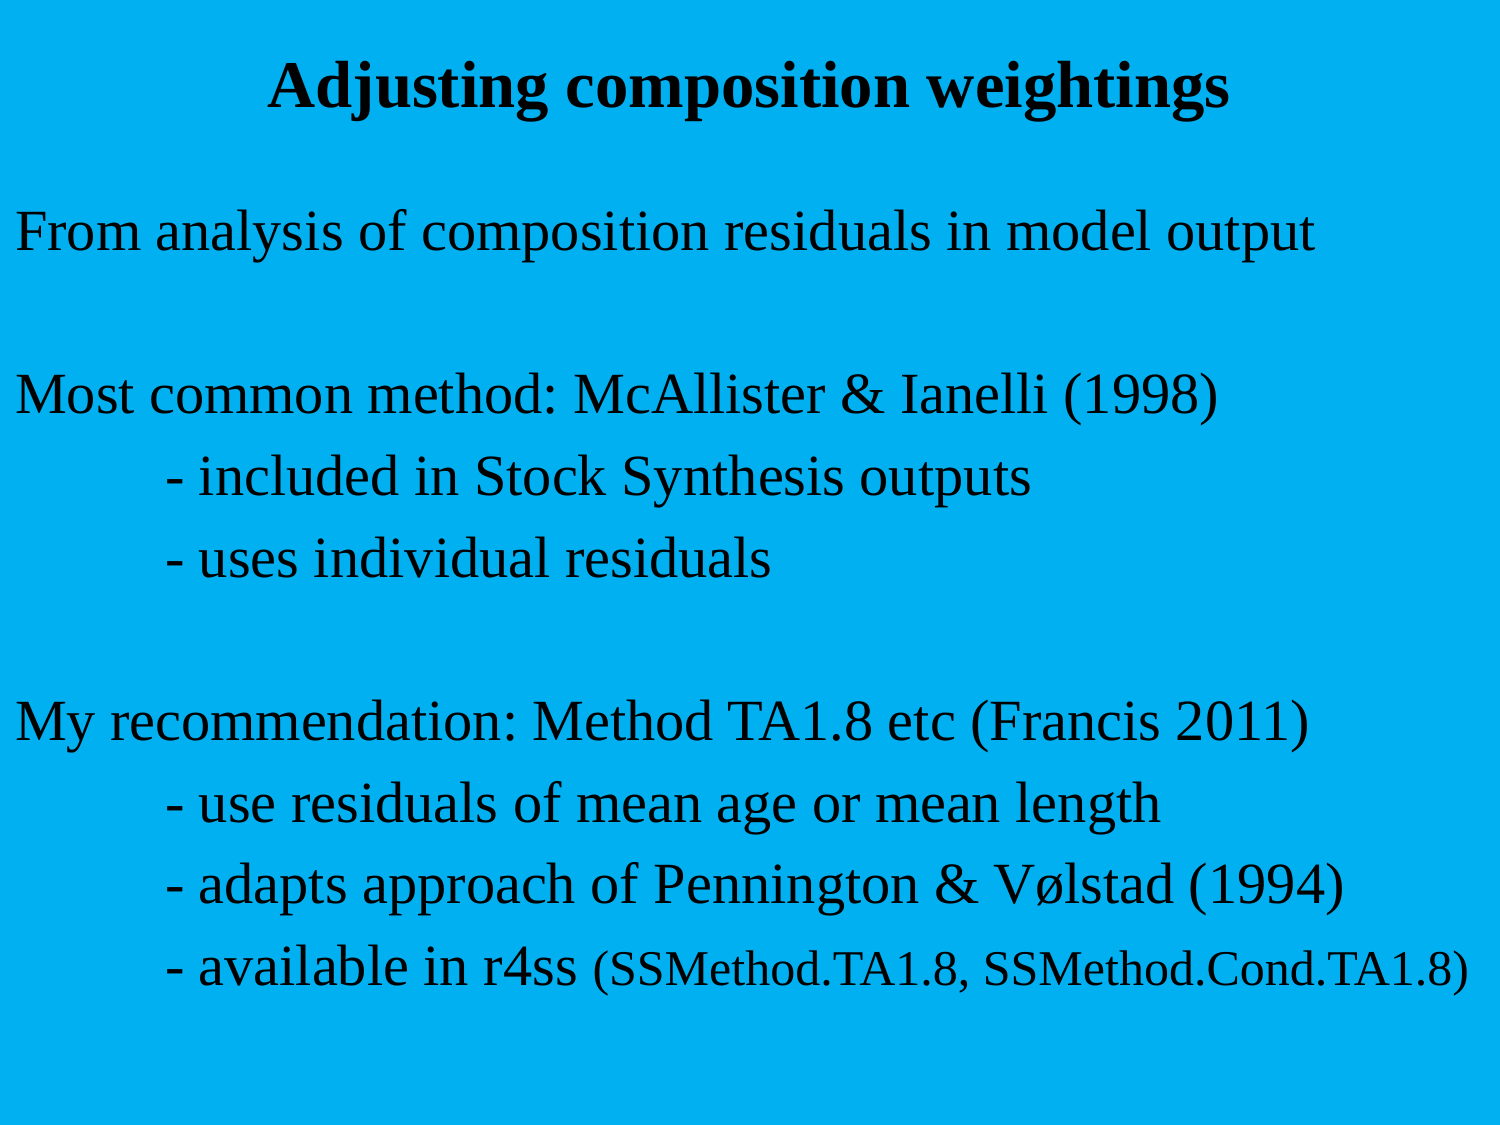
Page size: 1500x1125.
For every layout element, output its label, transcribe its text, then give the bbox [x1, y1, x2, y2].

list From analysis of composition residuals in model output Most common method: McAllister & Ianelli (1998) - included in Stock Synthesis outputs - uses individual residuals My recommendation: Method TA1.8 etc (Francis 2011) - use residuals of mean age or mean length - adapts approach of Pennington & Vølstad (1994) - available in r4ss (SSMethod.TA1.8, SSMethod.Cond.TA1.8) [0, 184, 1500, 1097]
title Adjusting composition weightings [0, 0, 1500, 163]
